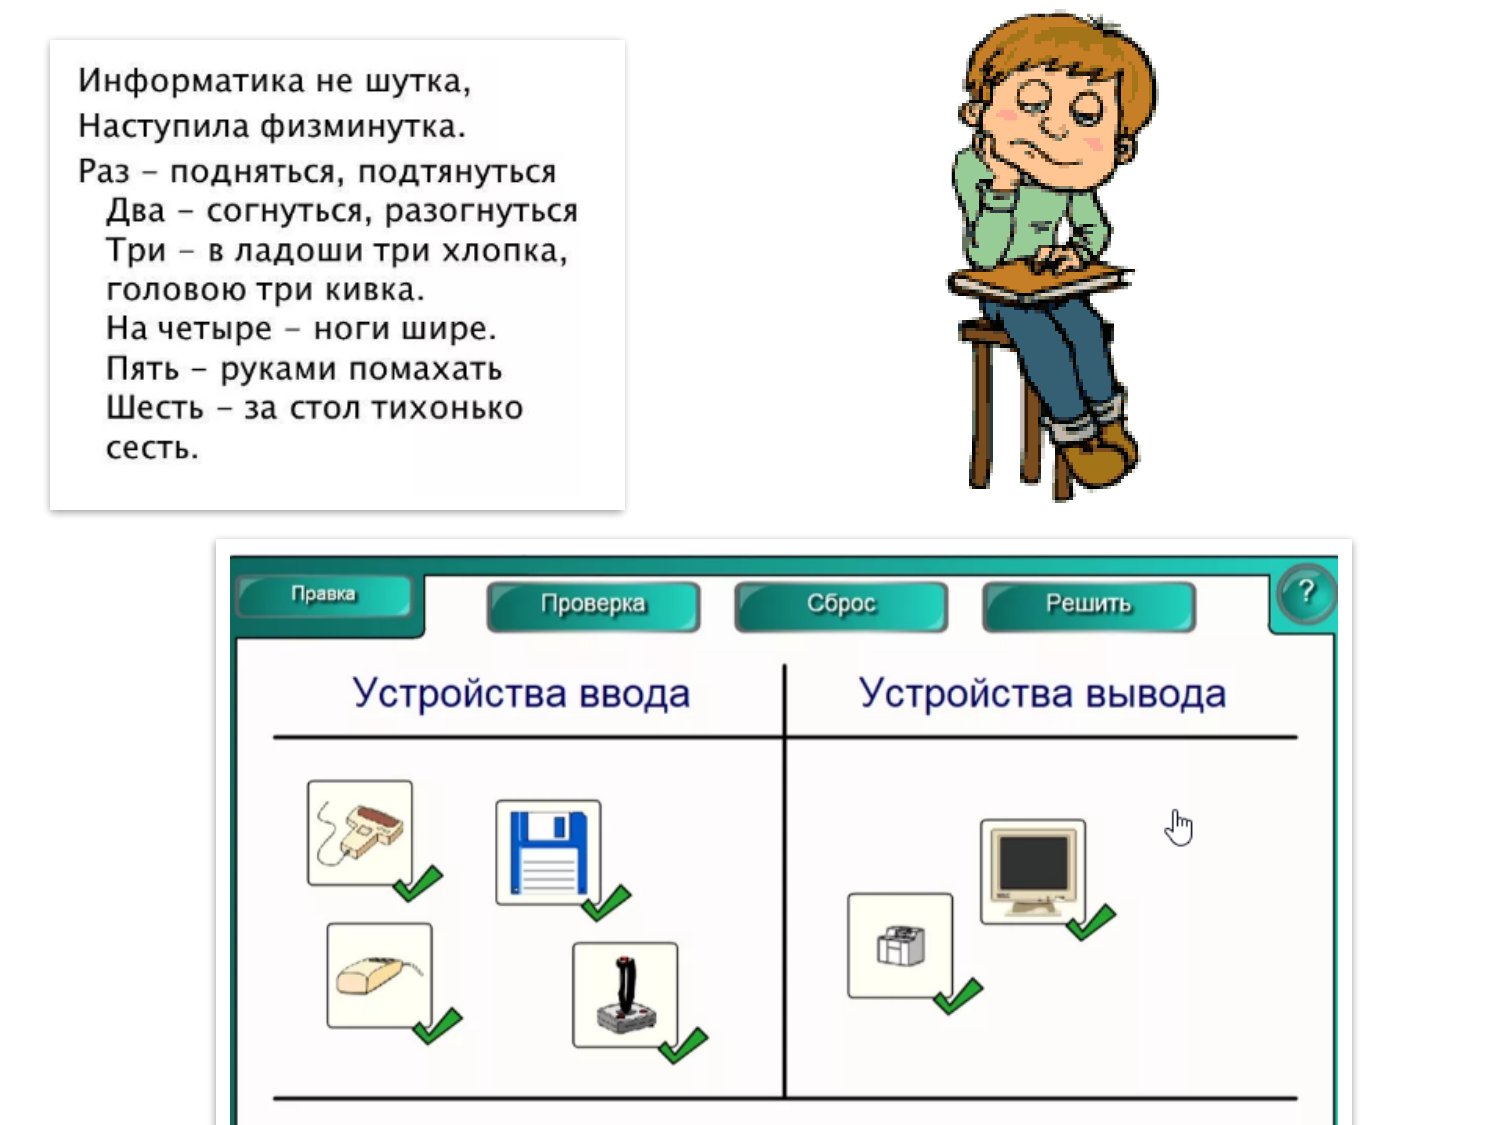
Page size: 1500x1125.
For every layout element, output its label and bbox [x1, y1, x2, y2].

picture [64, 54, 611, 496]
picture [229, 552, 1339, 1125]
picture [926, 0, 1176, 503]
